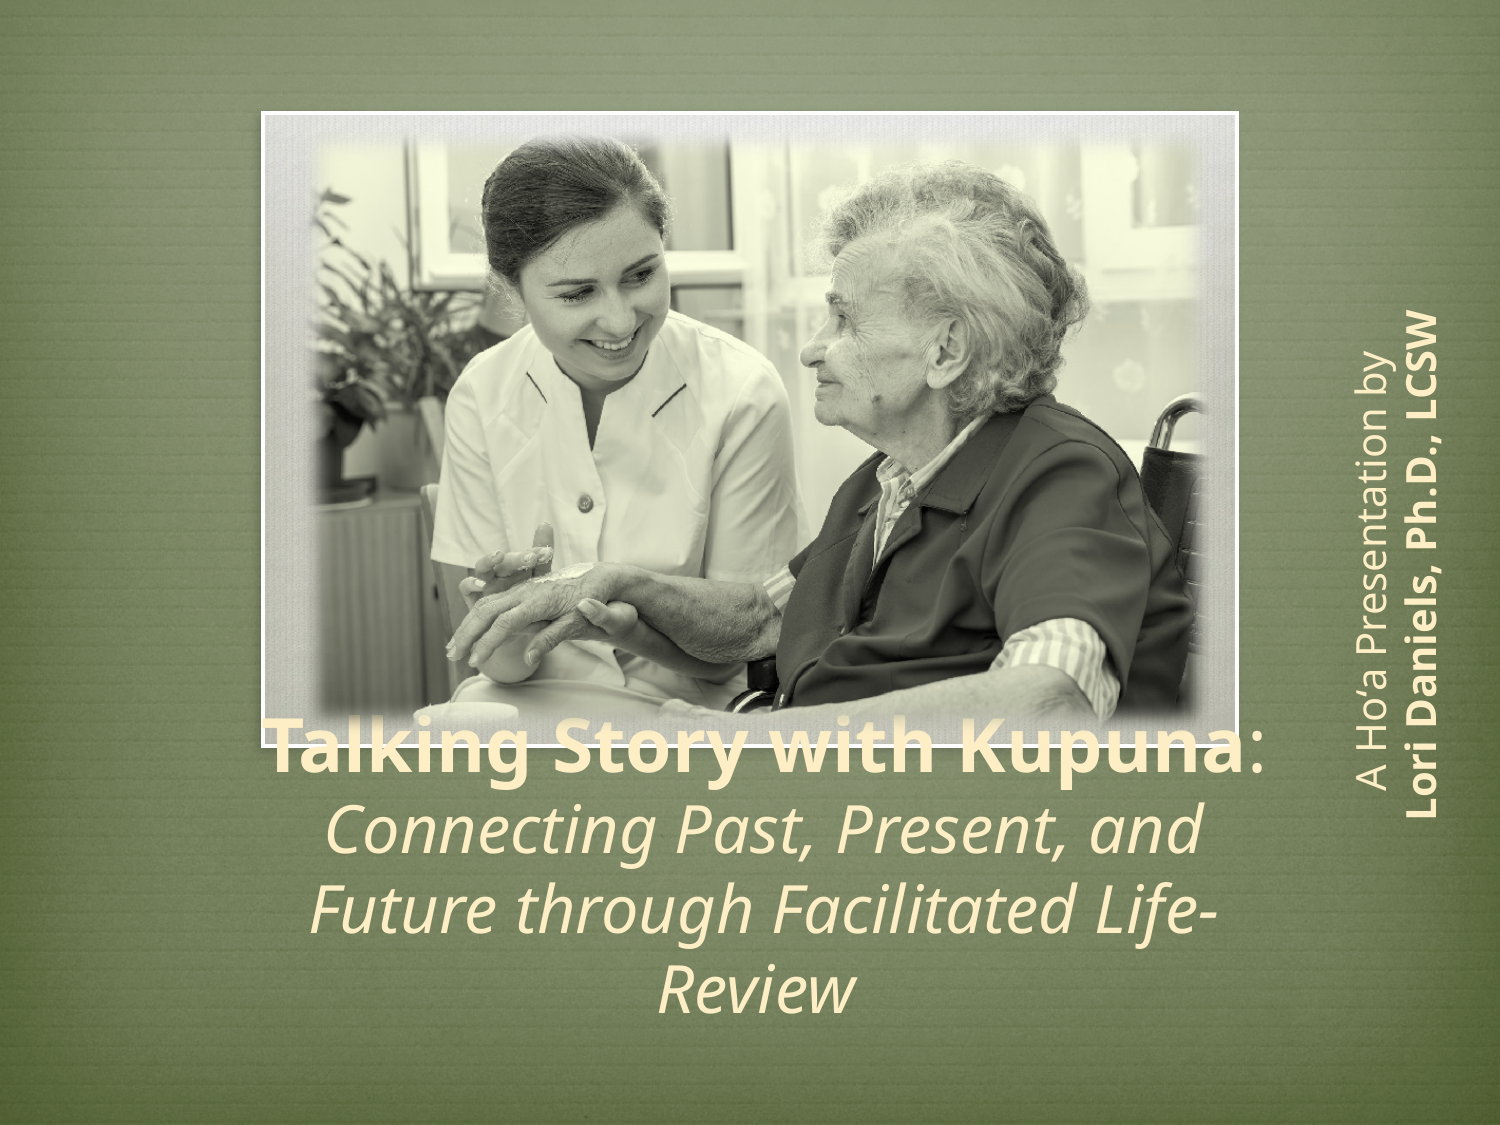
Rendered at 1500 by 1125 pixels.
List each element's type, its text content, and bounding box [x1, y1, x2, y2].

subtitle A Ho‘a Presentation by Lori Daniels, Ph.D., LCSW [1286, 101, 1452, 1041]
title Talking Story with Kupuna: Connecting Past, Present, and Future through Facilitated Life-Review [242, 821, 1287, 1125]
picture [265, 115, 1235, 744]
